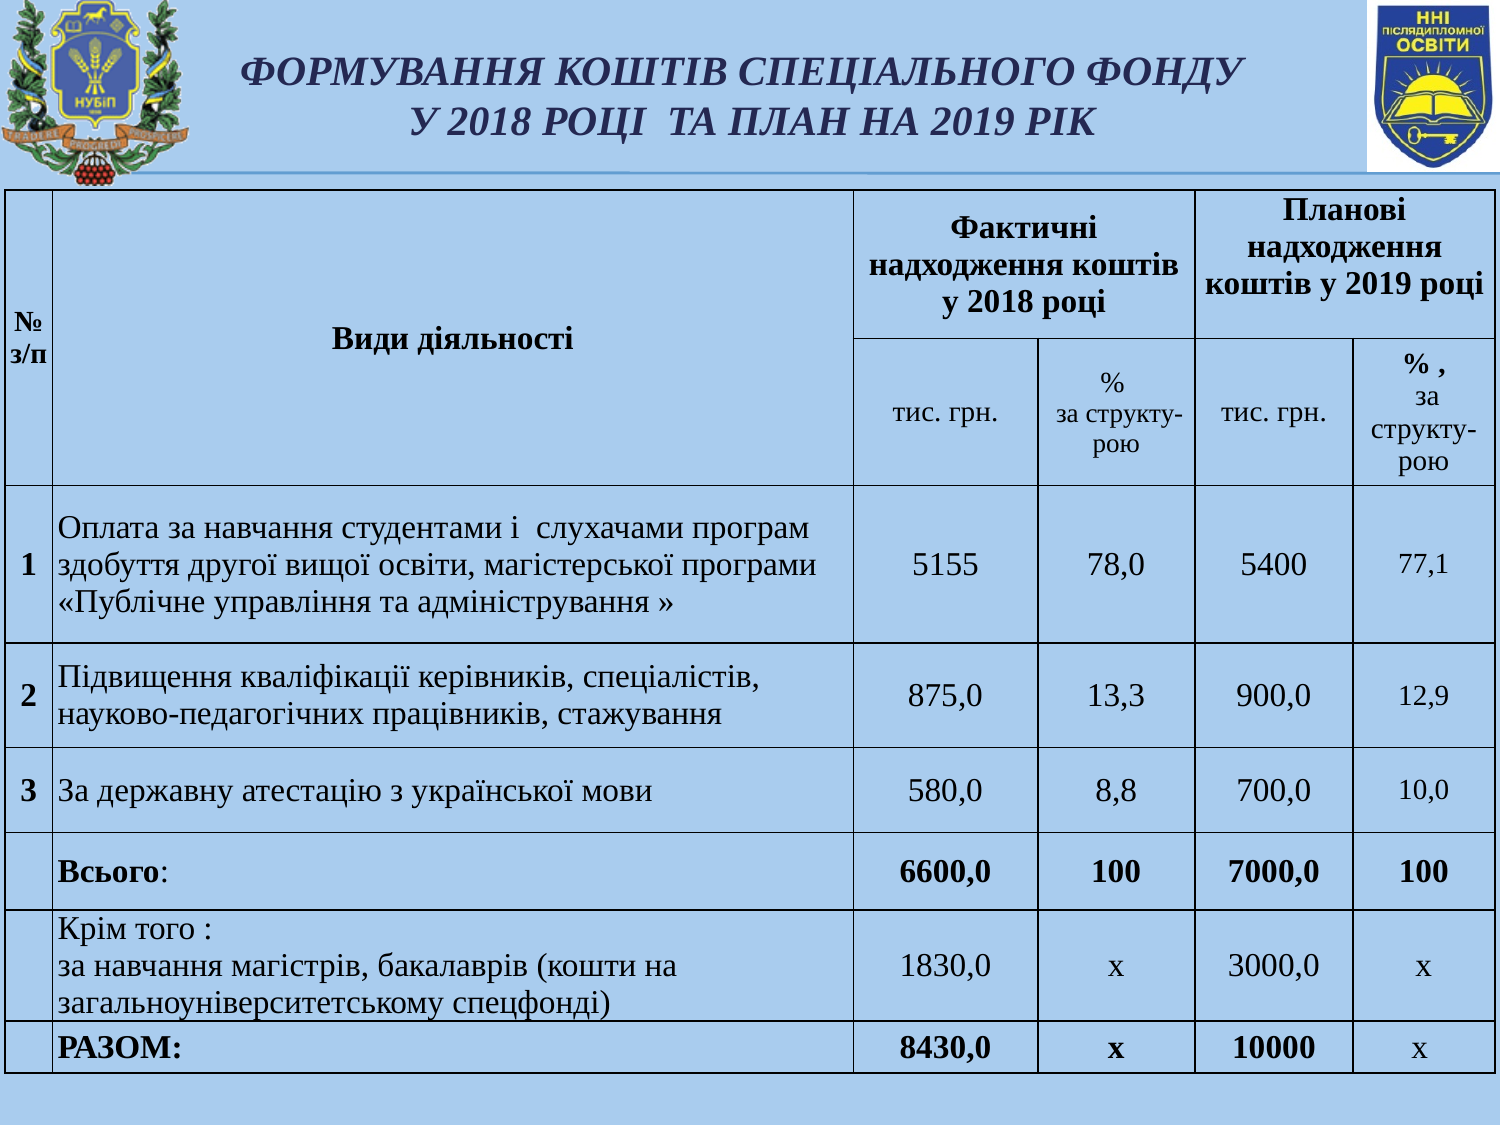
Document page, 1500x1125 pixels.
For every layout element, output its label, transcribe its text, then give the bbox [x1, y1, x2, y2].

table_cell 100 [1039, 833, 1194, 909]
table_cell 100 [1354, 833, 1494, 909]
table_header Фактичні надходження коштів у 2018 році [854, 191, 1194, 338]
table_header Планові надходження коштів у 2019 році [1196, 191, 1494, 338]
table_cell Підвищення кваліфікації керівників, спеціалістів, науково-педагогічних працівників, стажування [53, 644, 853, 747]
table_cell 10,0 [1354, 748, 1494, 832]
table_cell Крім того : за навчання магістрів, бакалаврів (кошти на загальноуніверситетському спецфонді) [53, 911, 853, 1020]
table_cell 8430,0 [854, 1022, 1037, 1072]
table_cell х [1039, 911, 1194, 1020]
table_cell 78,0 [1039, 486, 1194, 642]
table_cell х [1354, 1022, 1494, 1072]
table_cell [6, 833, 52, 909]
table_cell 875,0 [854, 644, 1037, 747]
table_cell тис. грн. [854, 339, 1037, 485]
table_cell 3000,0 [1196, 911, 1352, 1020]
table_cell За державну атестацію з української мови [53, 748, 853, 832]
table_cell [6, 1022, 52, 1072]
table_cell 1 [6, 486, 52, 642]
table_cell Всього: [53, 833, 853, 909]
table_cell тис. грн. [1196, 339, 1352, 485]
table_cell 3 [6, 748, 52, 832]
table_cell 6600,0 [854, 833, 1037, 909]
table_cell % , за структу-рою [1354, 339, 1494, 485]
title Формування коштів спеціального фонду у 2018 році та план на 2019 рік [217, 38, 1357, 149]
table_cell 8,8 [1039, 748, 1194, 832]
table_cell 900,0 [1196, 644, 1352, 747]
table_cell 1830,0 [854, 911, 1037, 1020]
table_cell 7000,0 [1196, 833, 1352, 909]
table_cell 10000 [1196, 1022, 1352, 1072]
picture [1367, 0, 1500, 173]
table_cell 5400 [1196, 486, 1352, 642]
table_cell х [1039, 1022, 1194, 1072]
table_cell 2 [6, 644, 52, 747]
table_cell [6, 911, 52, 1020]
table_cell РАЗОМ: [53, 1022, 853, 1072]
table_cell х [1354, 911, 1494, 1020]
table_cell 77,1 [1354, 486, 1494, 642]
table_cell 580,0 [854, 748, 1037, 832]
table_cell 5155 [854, 486, 1037, 642]
table_cell 12,9 [1354, 644, 1494, 747]
table_cell Оплата за навчання студентами і слухачами програм здобуття другої вищої освіти, магістерської програми «Публічне управління та адміністрування » [53, 486, 853, 642]
picture [0, 0, 208, 186]
table_header № з/п [6, 202, 52, 485]
table_cell 700,0 [1196, 748, 1352, 832]
table_cell 13,3 [1039, 644, 1194, 747]
table_header Види діяльності [53, 191, 853, 485]
table_cell % за структу-рою [1039, 339, 1194, 485]
